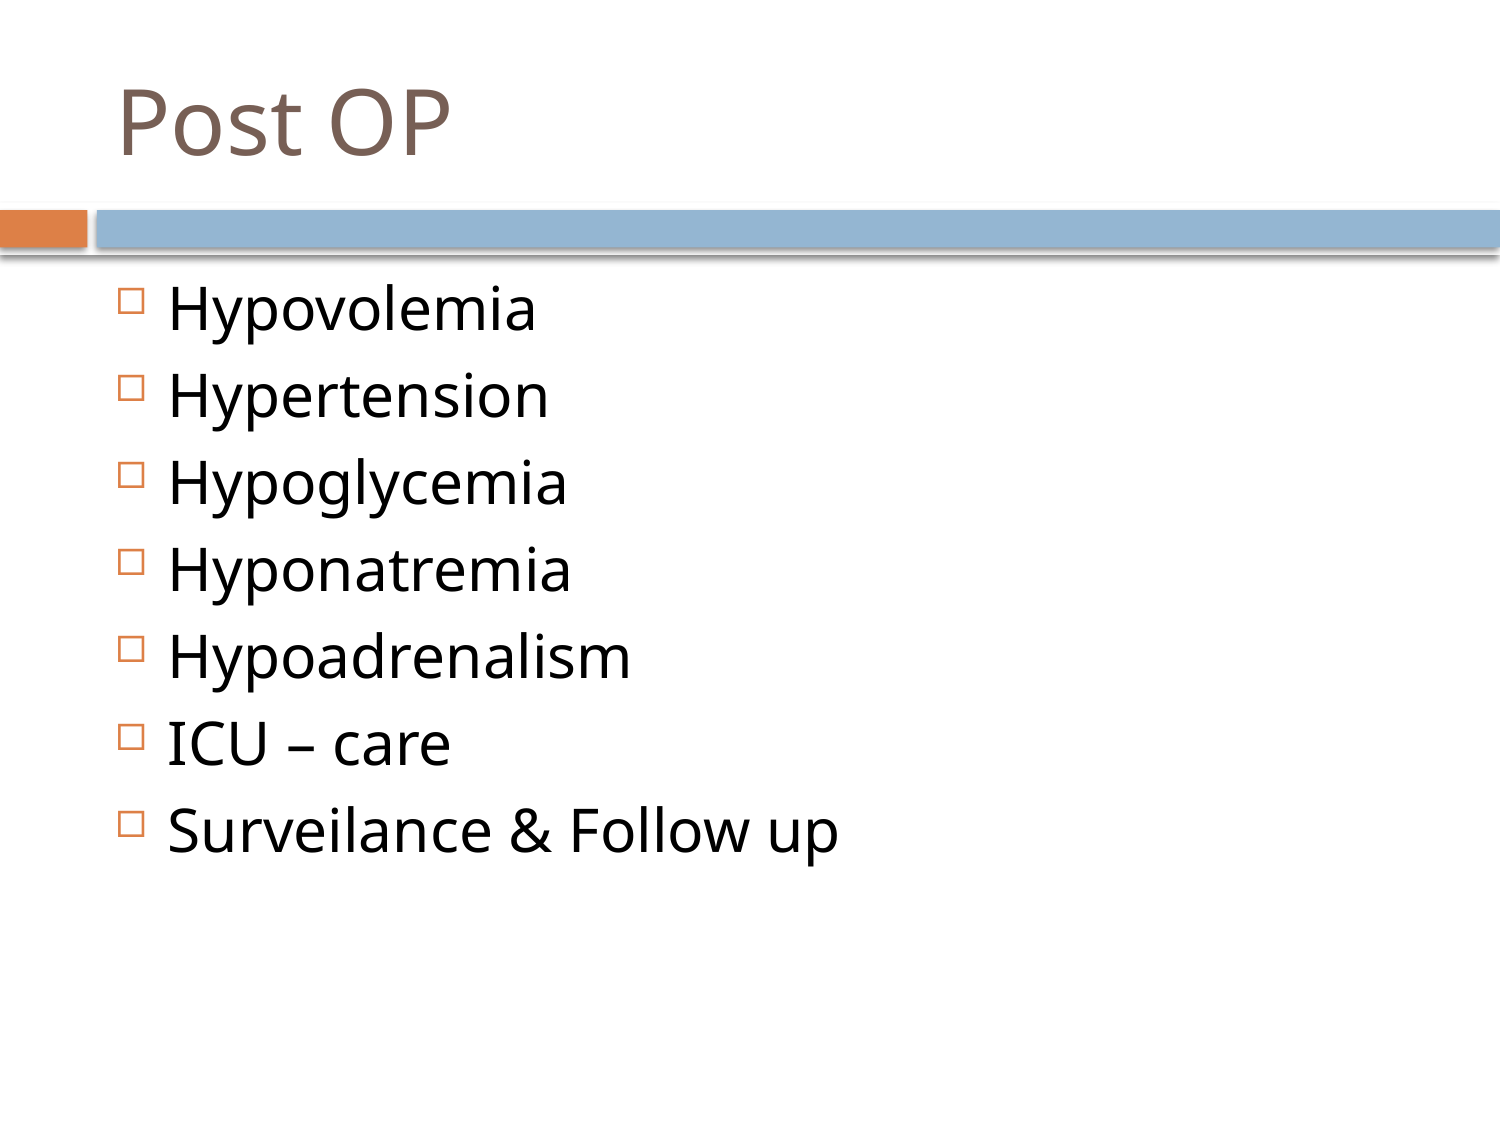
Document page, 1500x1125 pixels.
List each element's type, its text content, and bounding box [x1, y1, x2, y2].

list Hypovolemia Hypertension Hypoglycemia Hyponatremia Hypoadrenalism ICU – care Surveilance & Follow up [100, 262, 1438, 1000]
title Post OP [100, 37, 1438, 200]
